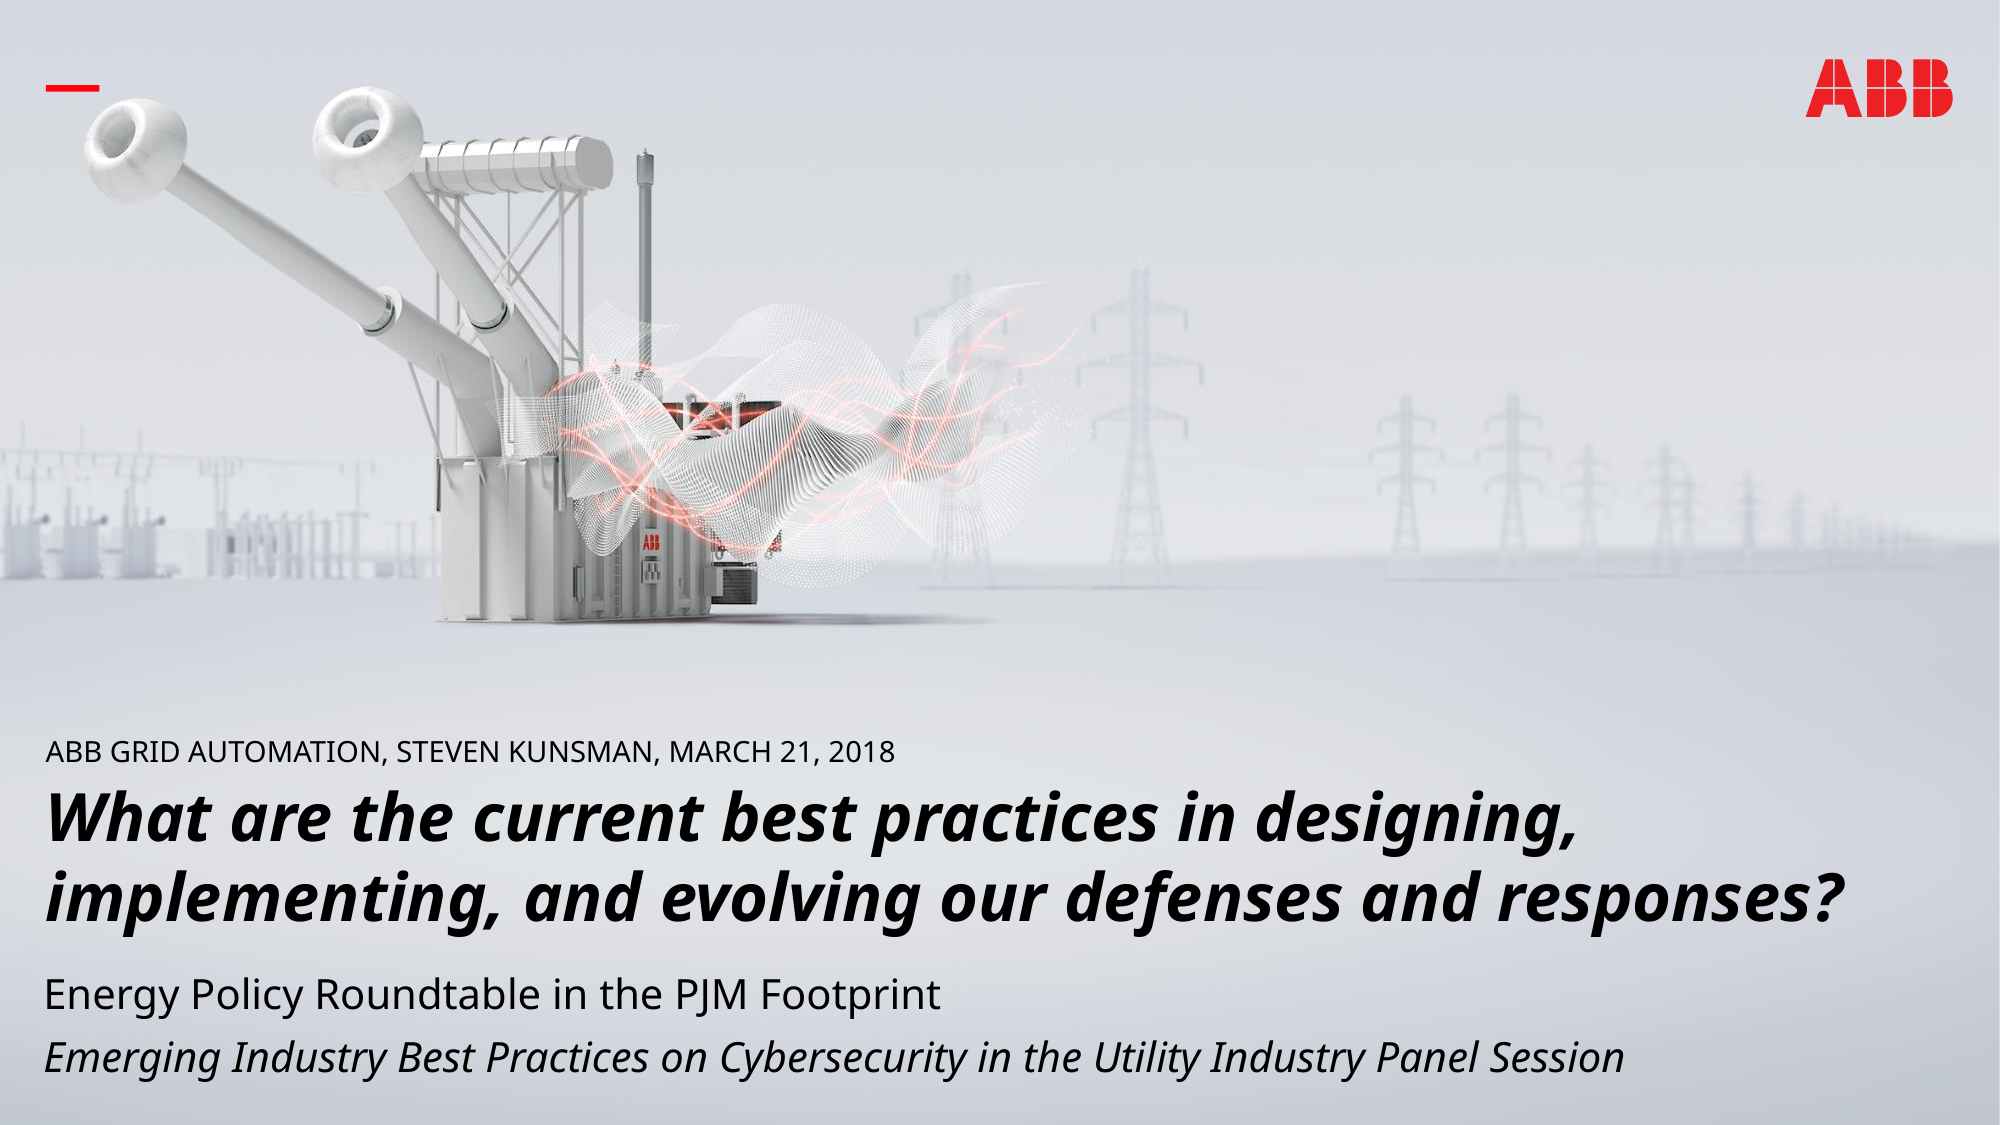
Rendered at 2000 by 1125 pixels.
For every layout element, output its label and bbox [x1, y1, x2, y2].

text_box [0, 0, 2000, 1125]
